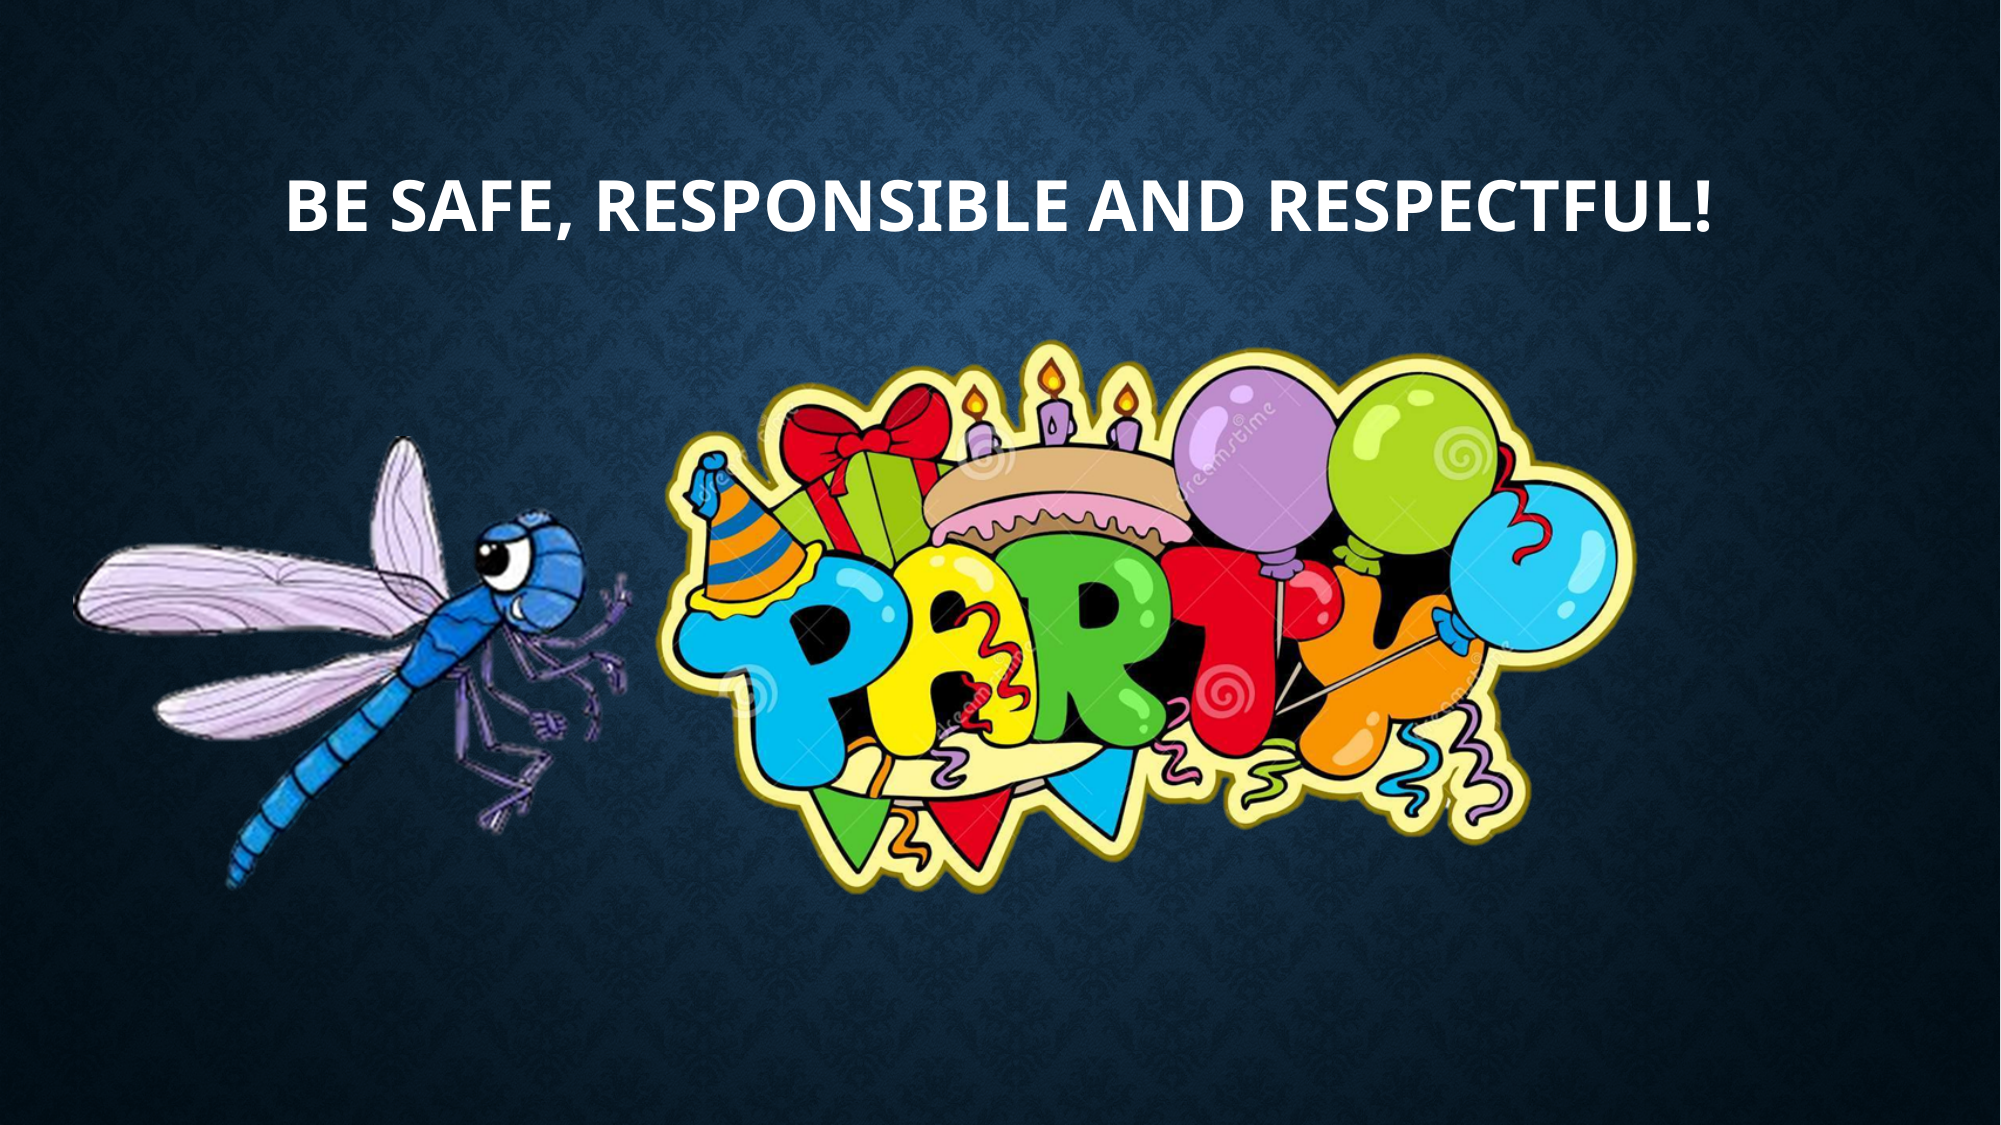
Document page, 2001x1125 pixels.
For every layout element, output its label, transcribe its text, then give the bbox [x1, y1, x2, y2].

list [629, 317, 1664, 987]
picture [72, 436, 643, 932]
title Be Safe, Responsible and Respectful! [149, 99, 1849, 318]
